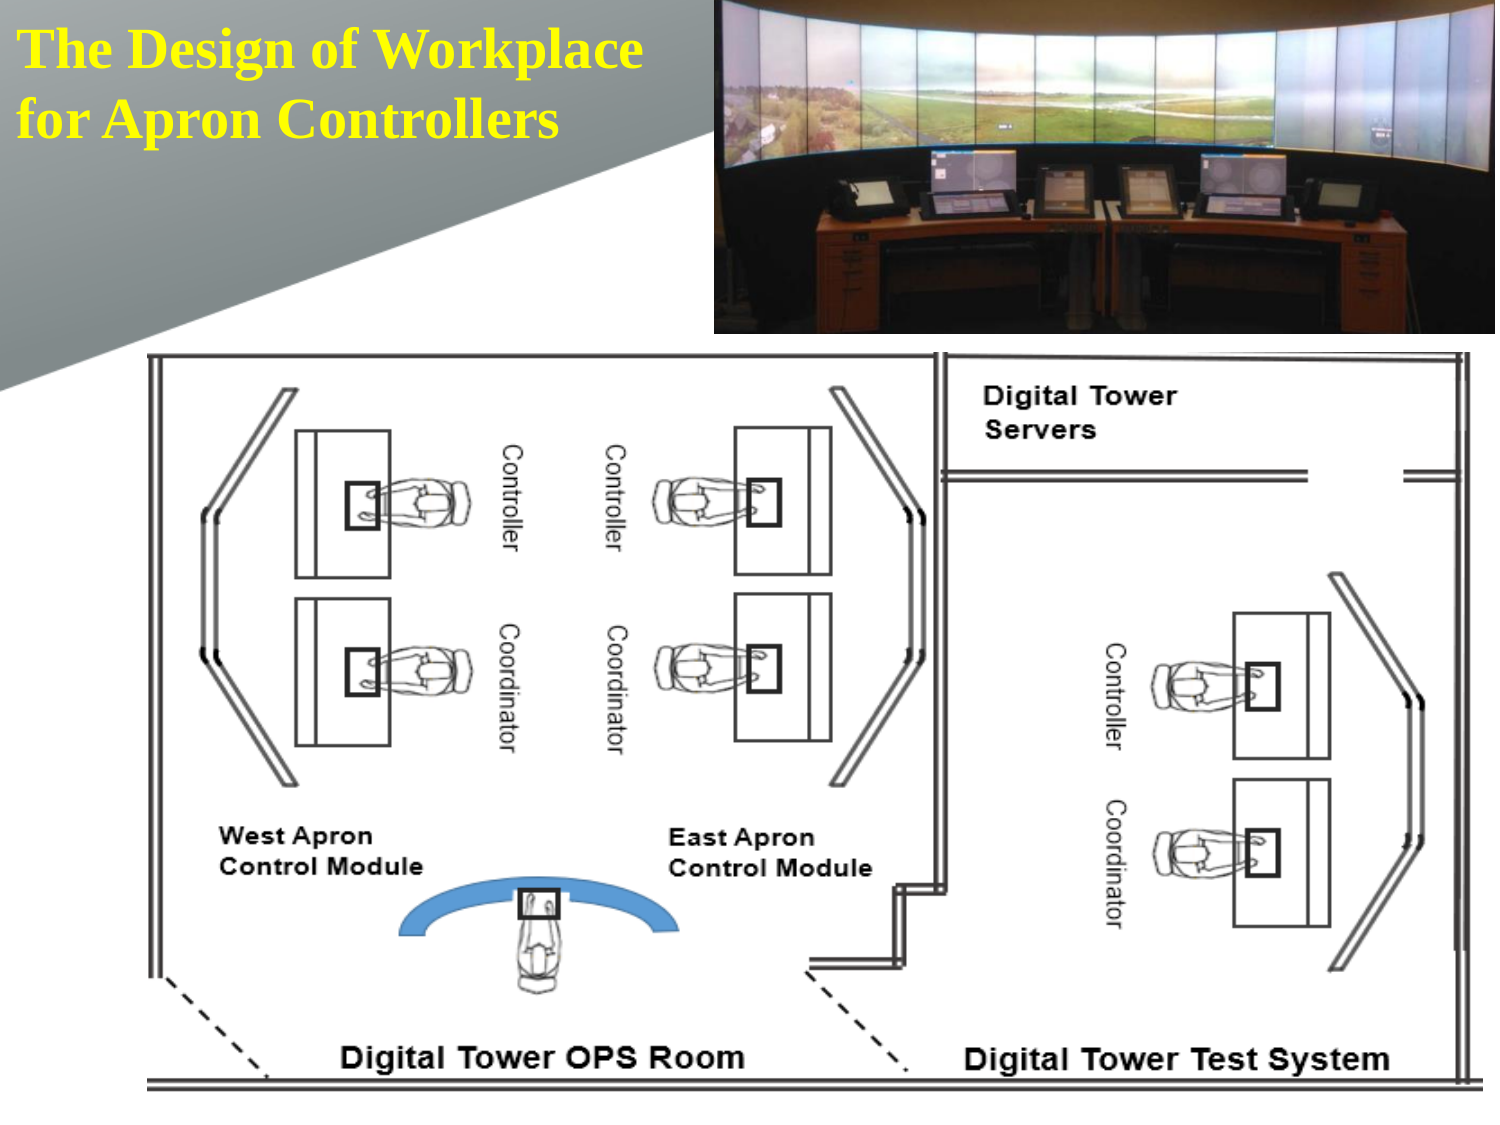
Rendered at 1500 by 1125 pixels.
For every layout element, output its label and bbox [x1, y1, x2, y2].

picture [714, 0, 1495, 334]
text_box [0, 0, 1500, 1125]
picture [147, 352, 1483, 1106]
